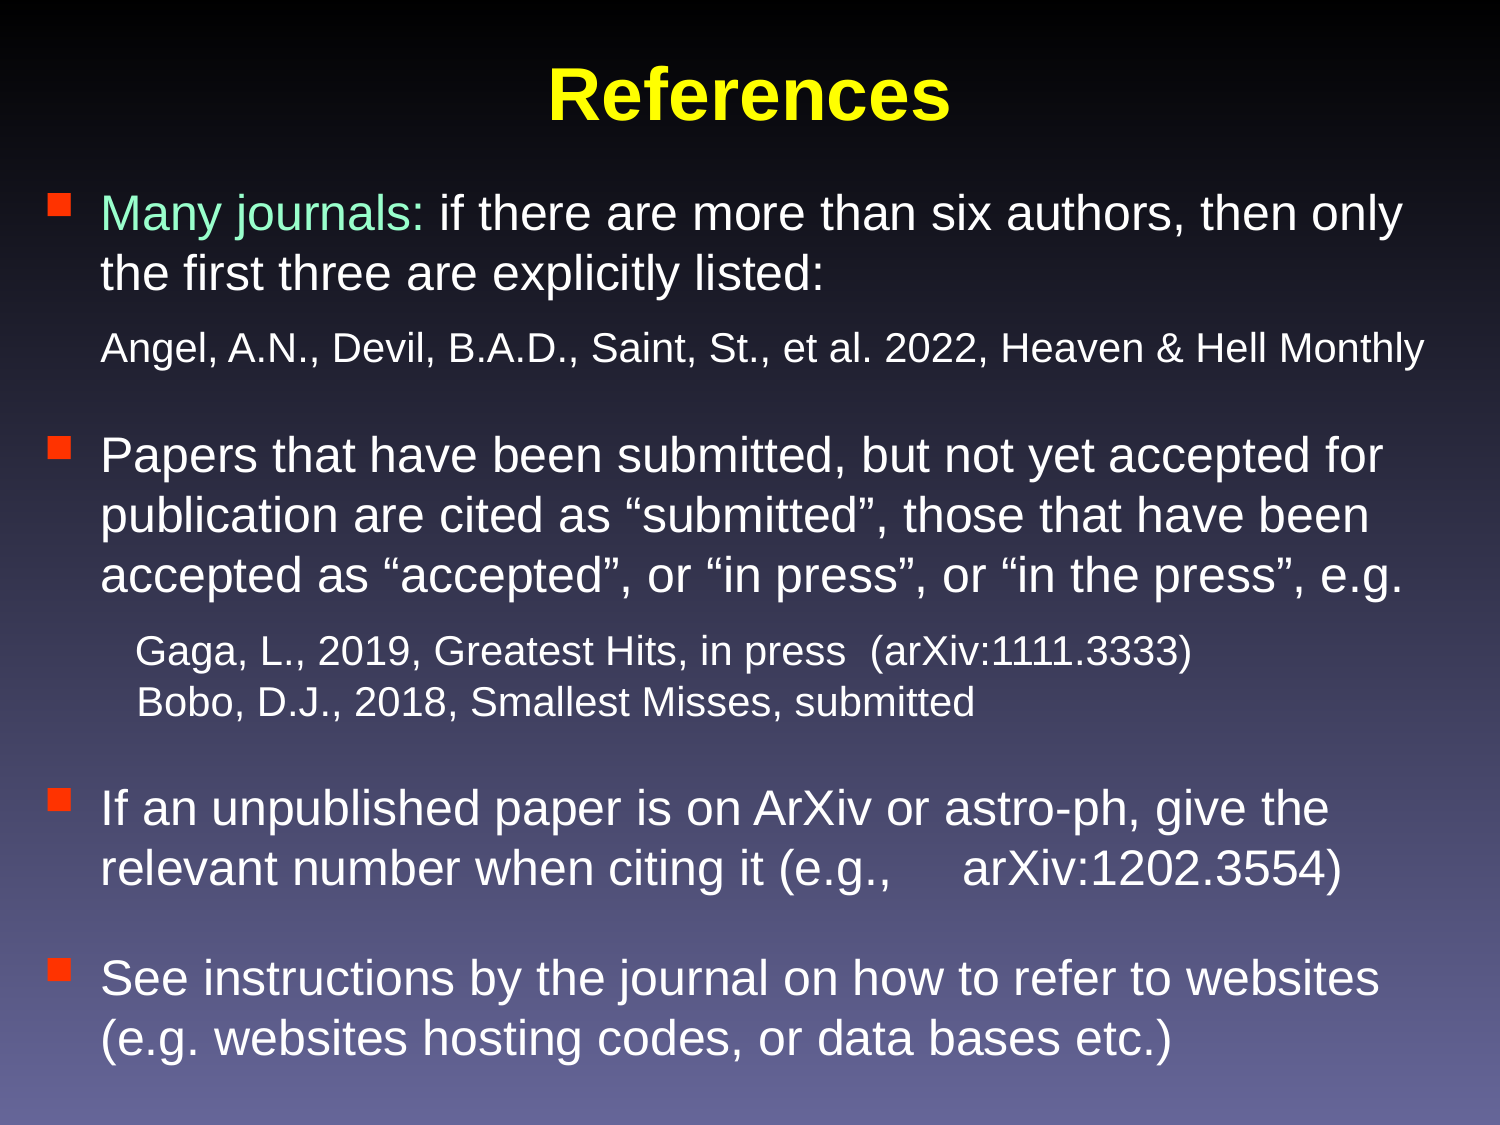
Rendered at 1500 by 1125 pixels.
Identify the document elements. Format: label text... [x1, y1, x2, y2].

list Many journals: if there are more than six authors, then only the first three are explicitly listed: Angel, A.N., Devil, B.A.D., Saint, St., et al. 2022, Heaven & Hell Monthly Papers that have been submitted, but not yet accepted for publication are cited as “submitted”, those that have been accepted as “accepted”, or “in press”, or “in the press”, e.g. Gaga, L., 2019, Greatest Hits, in press (arXiv:1111.3333) Bobo, D.J., 2018, Smallest Misses, submitted If an unpublished paper is on ArXiv or astro-ph, give the relevant number when citing it (e.g., arXiv:1202.3554) See instructions by the journal on how to refer to websites (e.g. websites hosting codes, or data bases etc.) [29, 172, 1471, 1095]
title References [75, 32, 1425, 149]
